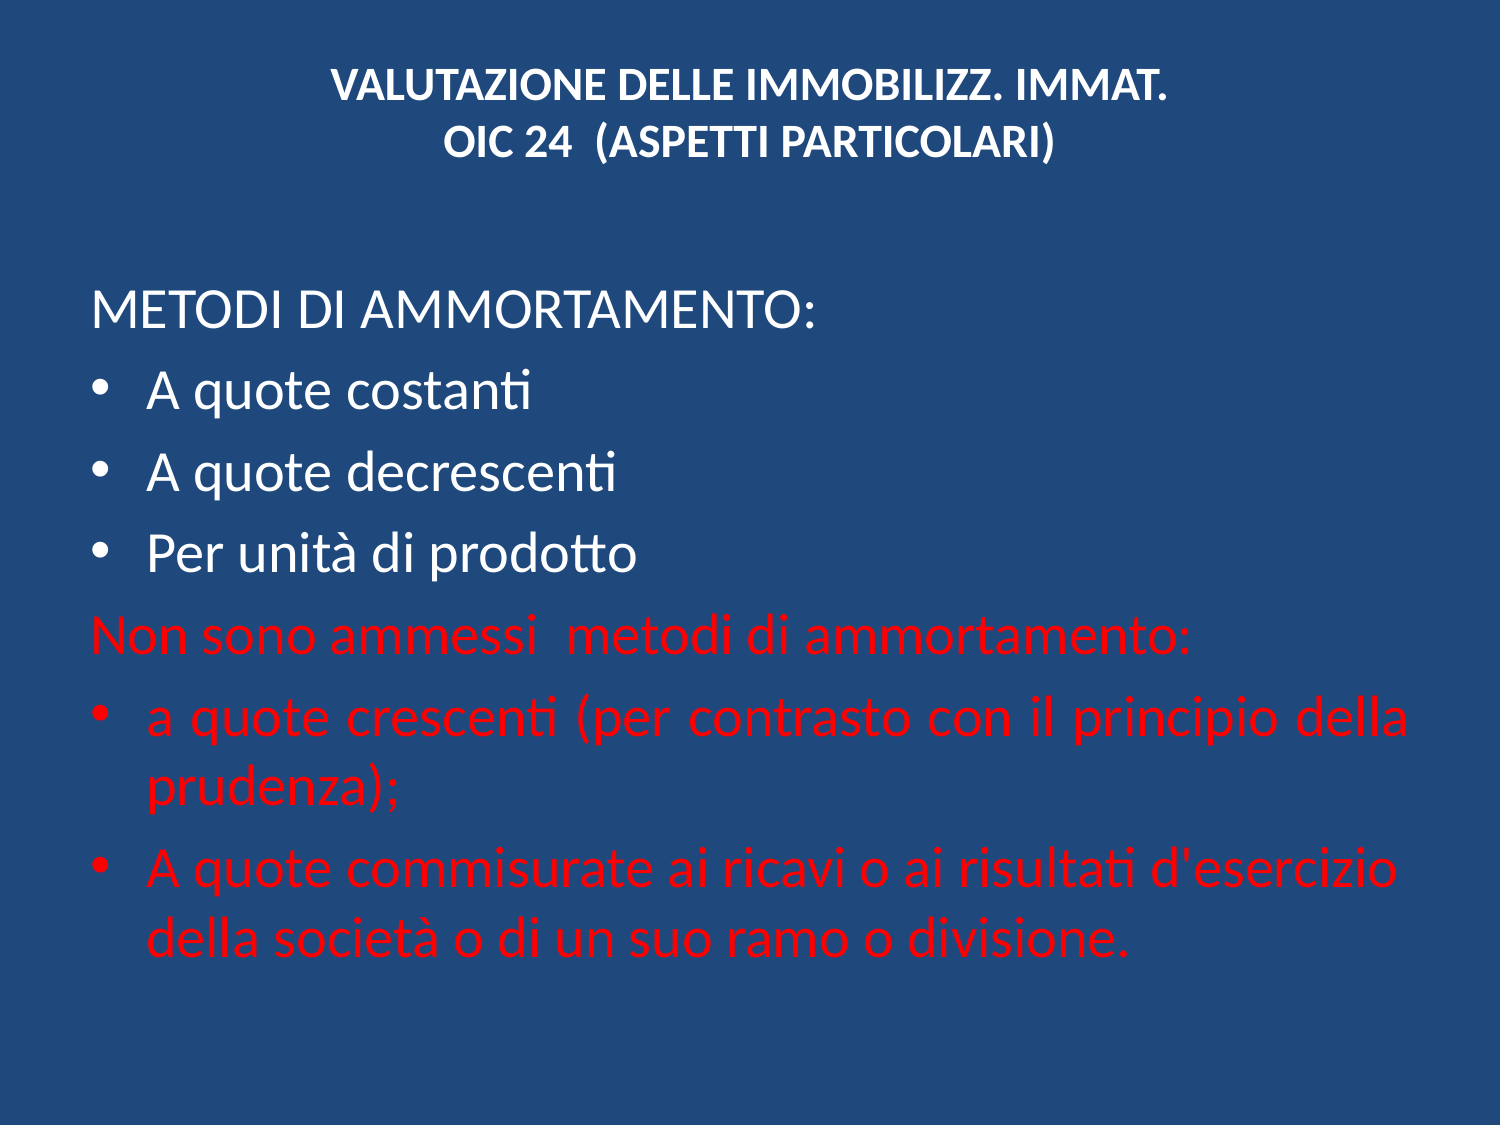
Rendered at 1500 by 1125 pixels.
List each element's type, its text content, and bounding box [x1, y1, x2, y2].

title VALUTAZIONE DELLE IMMOBILIZZ. IMMAT. OIC 24 (ASPETTI PARTICOLARI) [75, 45, 1425, 233]
list METODI DI AMMORTAMENTO: A quote costanti A quote decrescenti Per unità di prodotto Non sono ammessi metodi di ammortamento: a quote crescenti (per contrasto con il principio della prudenza); A quote commisurate ai ricavi o ai risultati d'esercizio della società o di un suo ramo o divisione. [75, 262, 1425, 1005]
